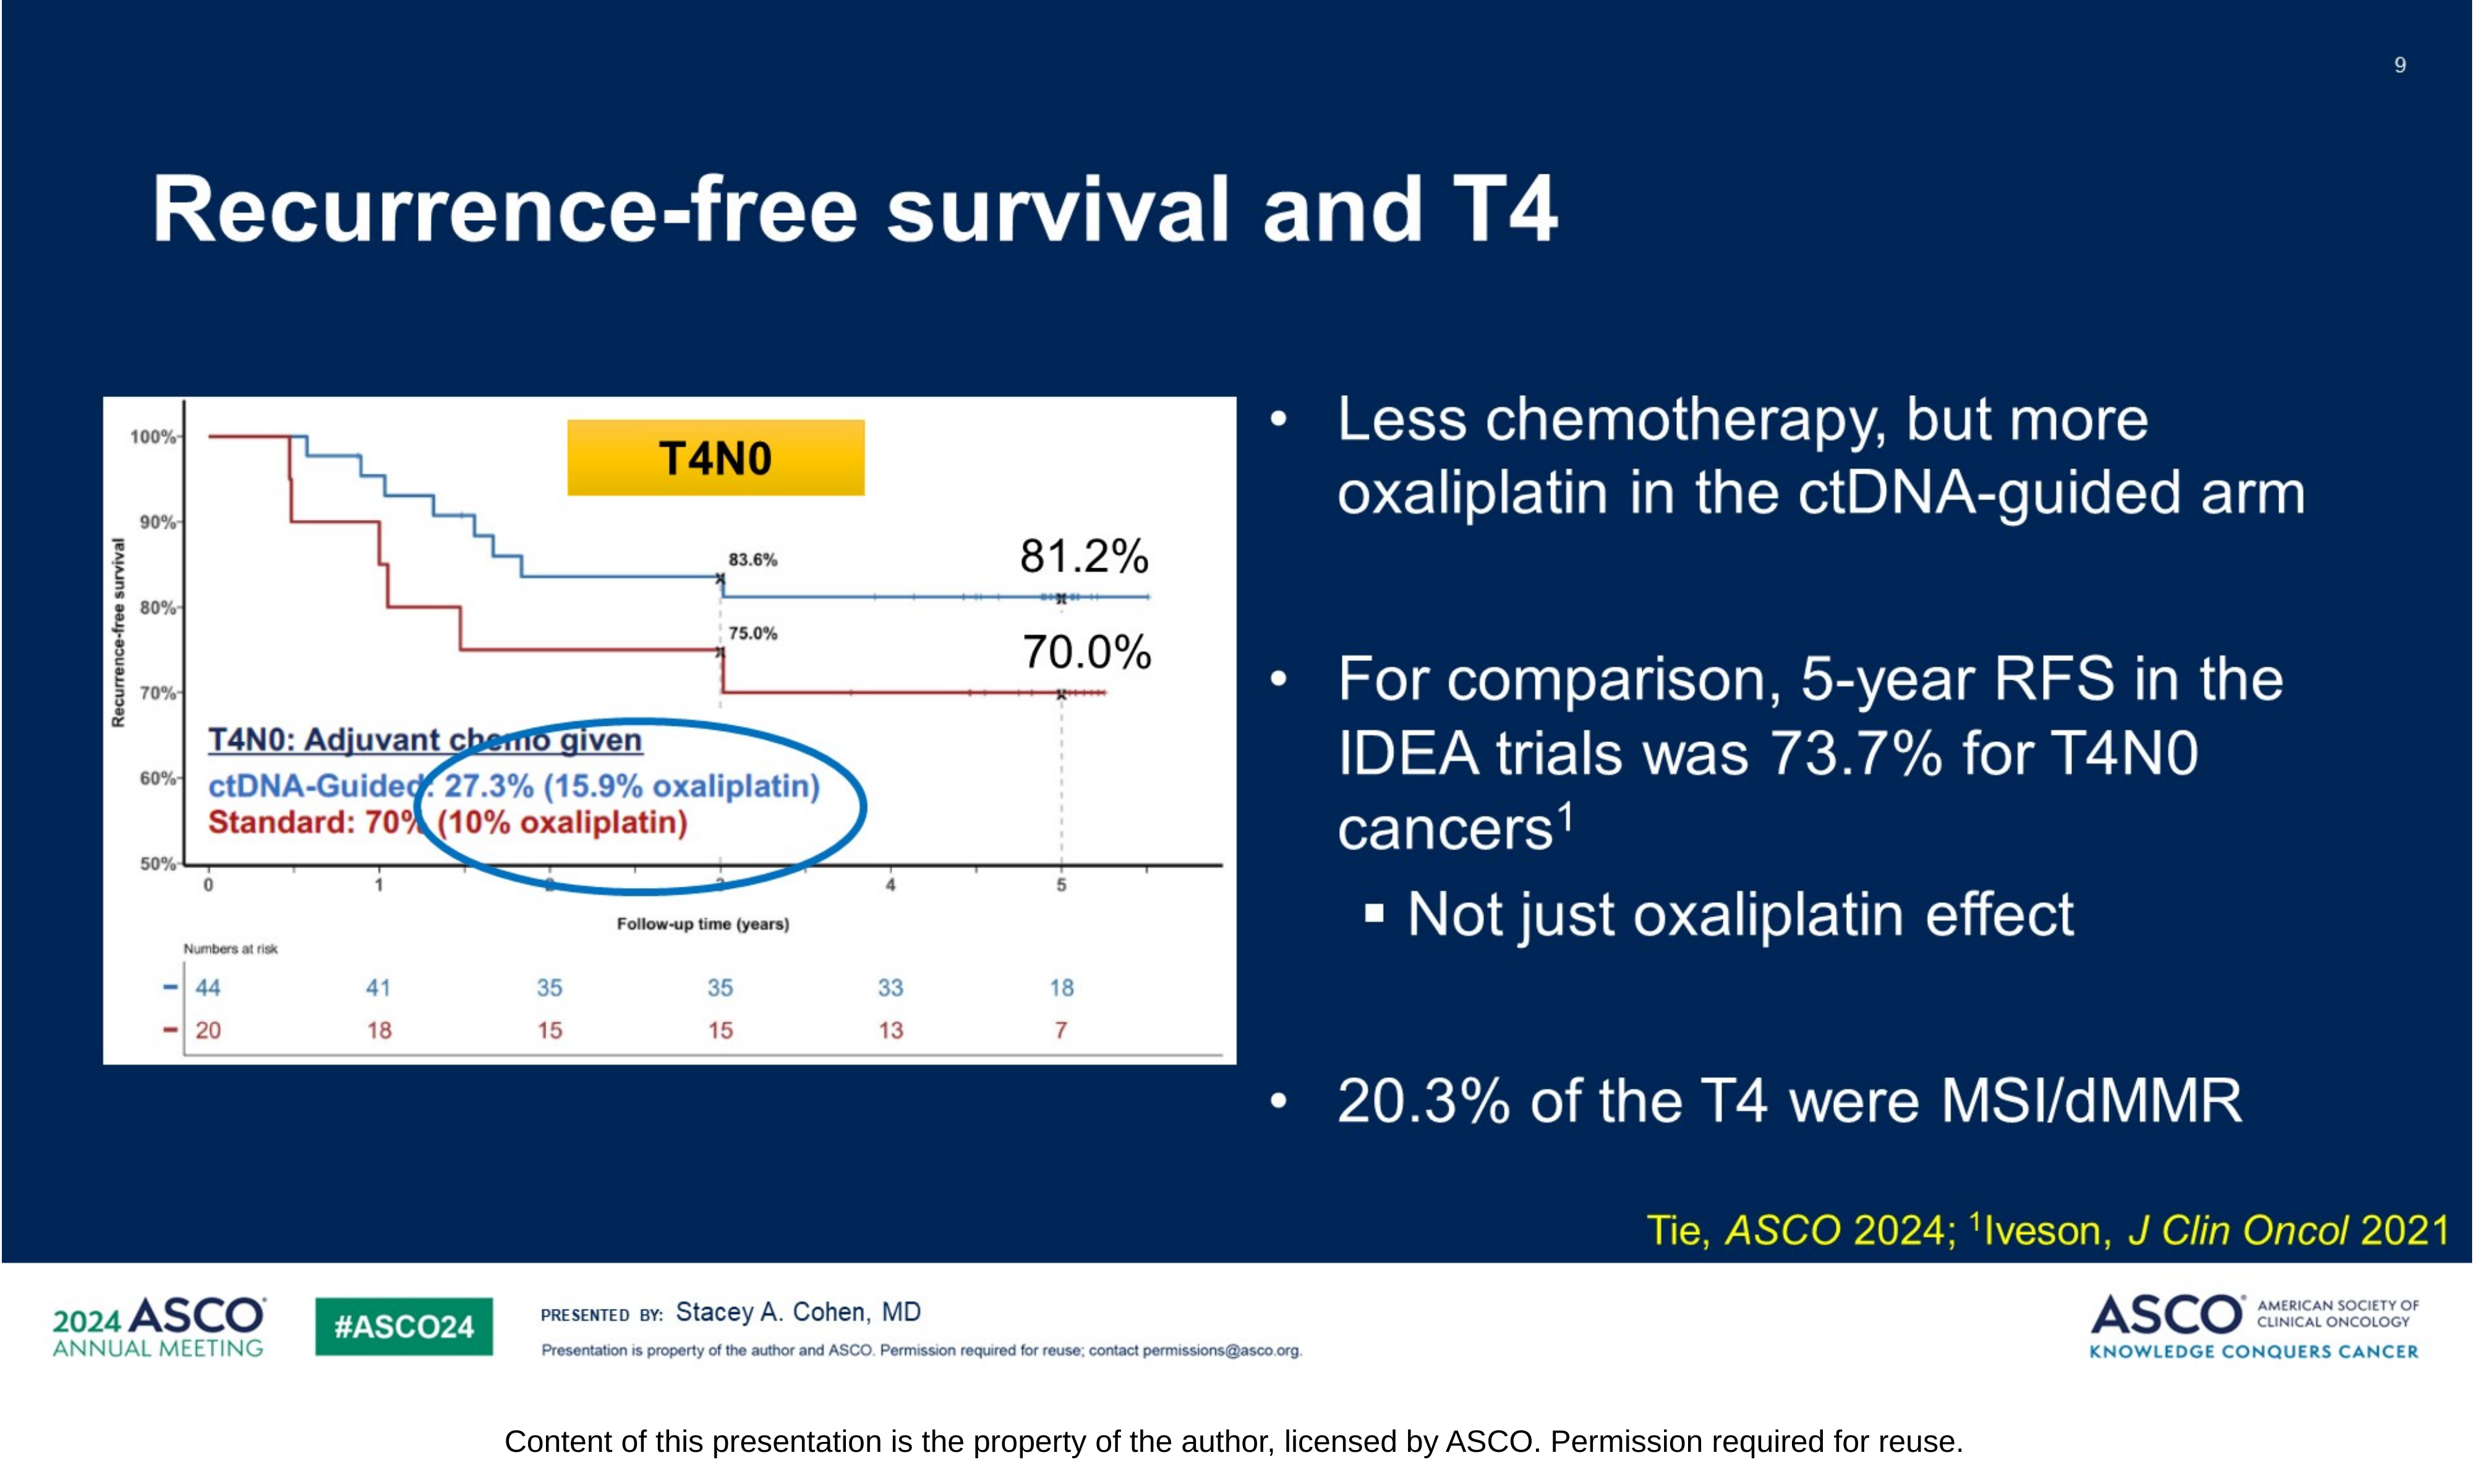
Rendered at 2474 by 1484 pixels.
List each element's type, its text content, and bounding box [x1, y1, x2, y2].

text_box Content of this presentation is the property of the author, licensed by ASCO. Permission required for reuse. [0, 1399, 2474, 1477]
picture [2, 0, 2472, 1389]
